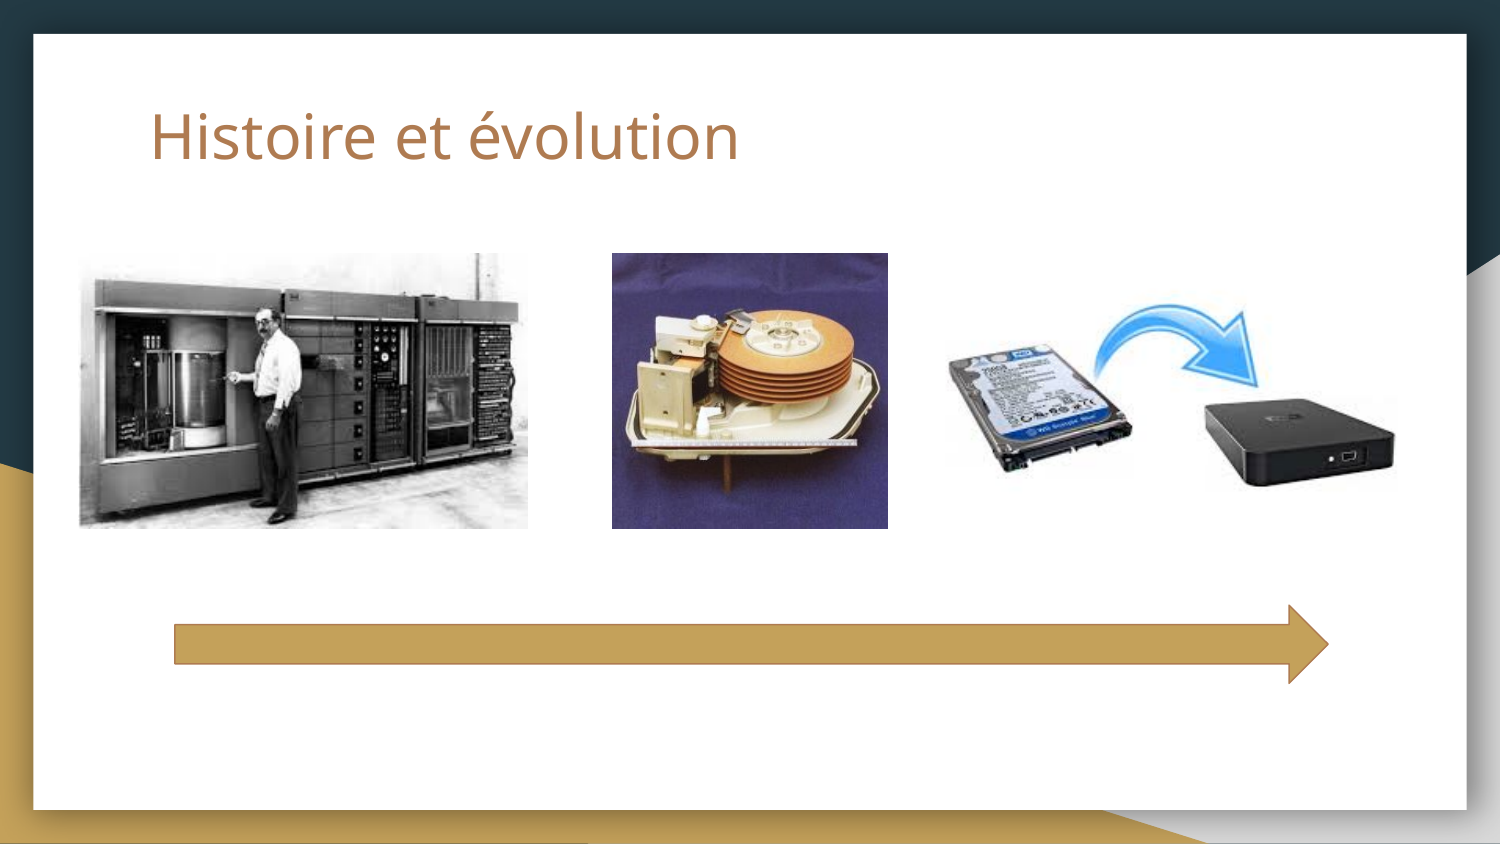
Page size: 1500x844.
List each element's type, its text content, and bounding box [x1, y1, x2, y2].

title Histoire et évolution [134, 82, 1366, 175]
picture [78, 252, 528, 529]
picture [921, 266, 1419, 516]
picture [612, 252, 888, 529]
text_box [174, 605, 1329, 684]
